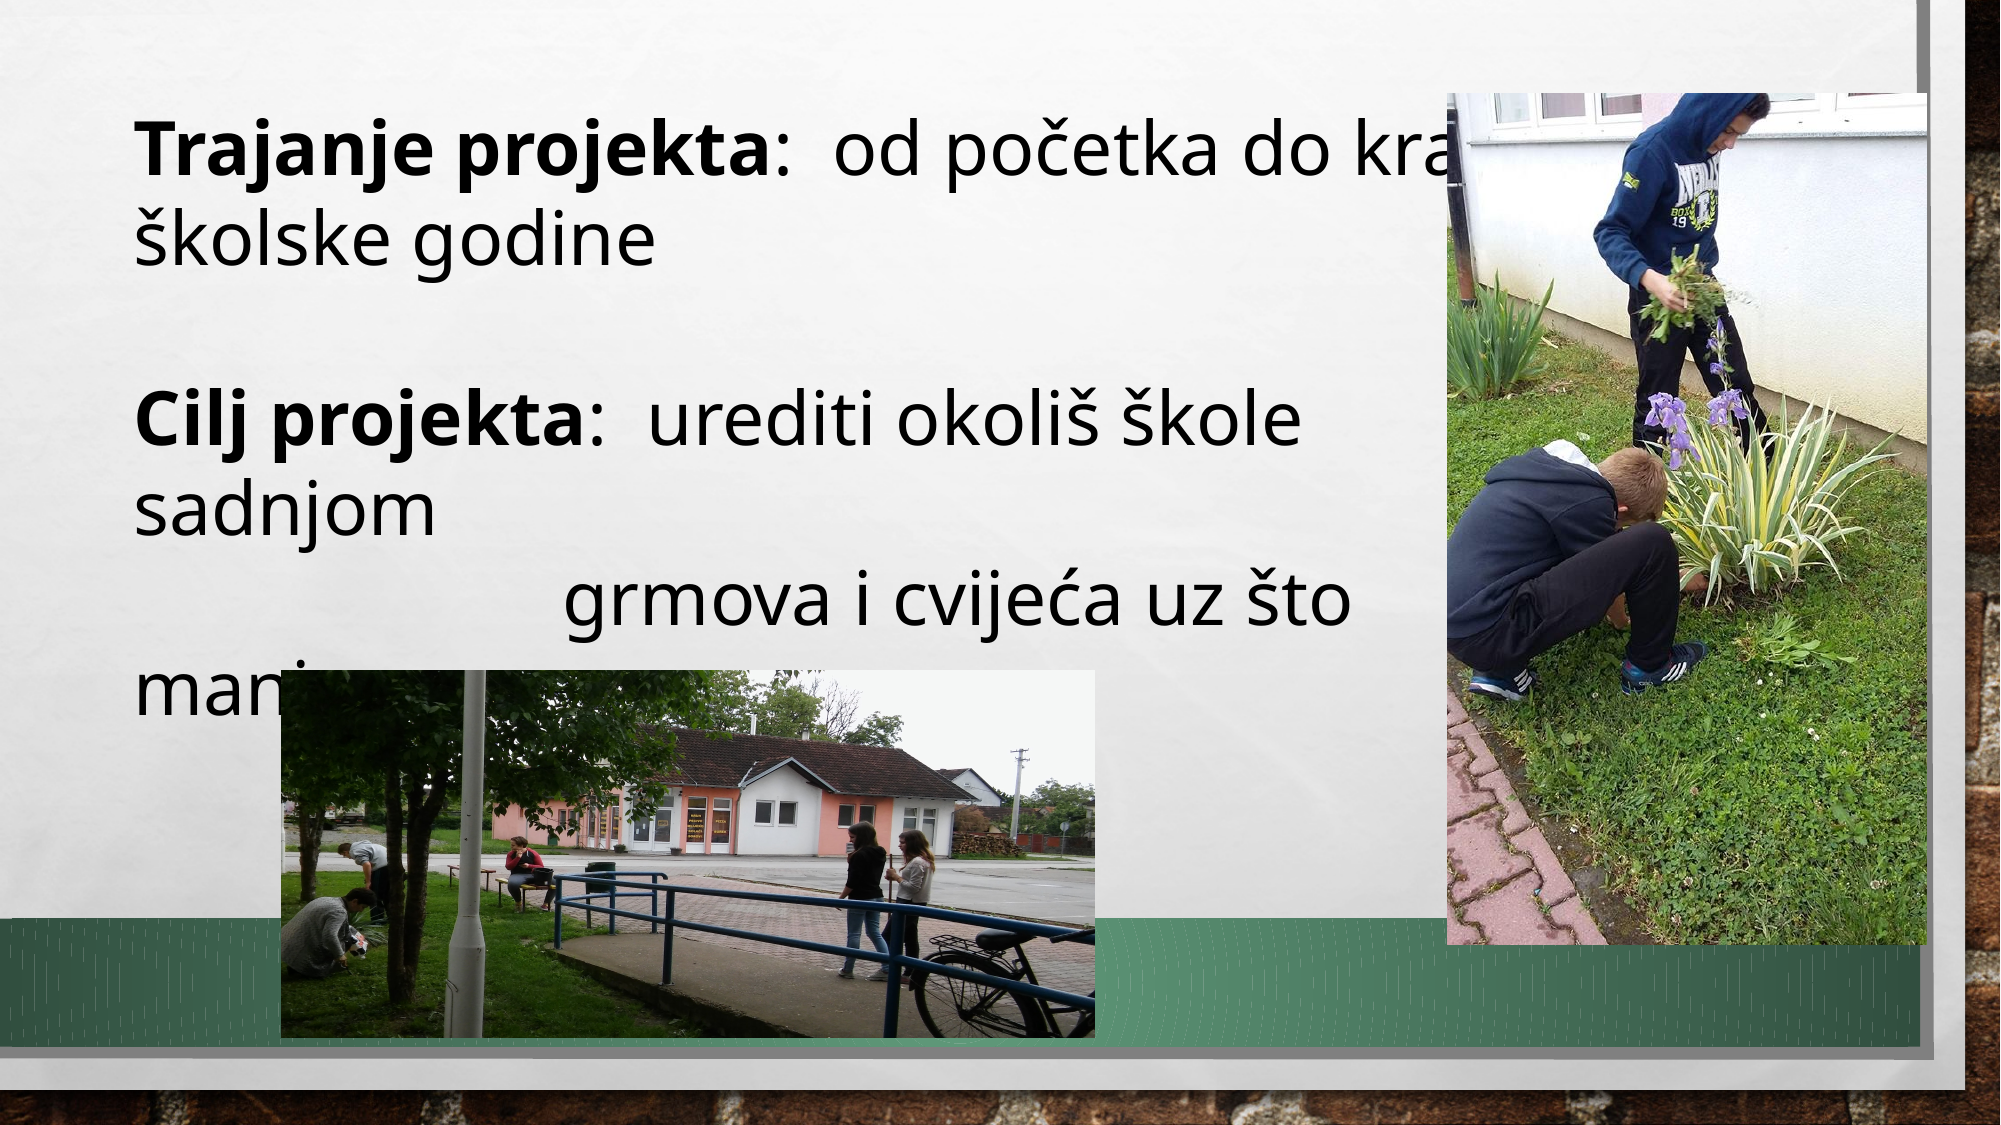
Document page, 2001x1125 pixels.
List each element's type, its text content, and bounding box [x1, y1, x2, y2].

picture [0, 0, 2000, 1125]
picture [280, 670, 1095, 1039]
picture [1447, 92, 1927, 945]
text_box Trajanje projekta: od početka do kraja školske godine Cilj projekta: urediti okoliš škole sadnjom grmova i cvijeća uz što manje sredstava. [118, 93, 1447, 828]
